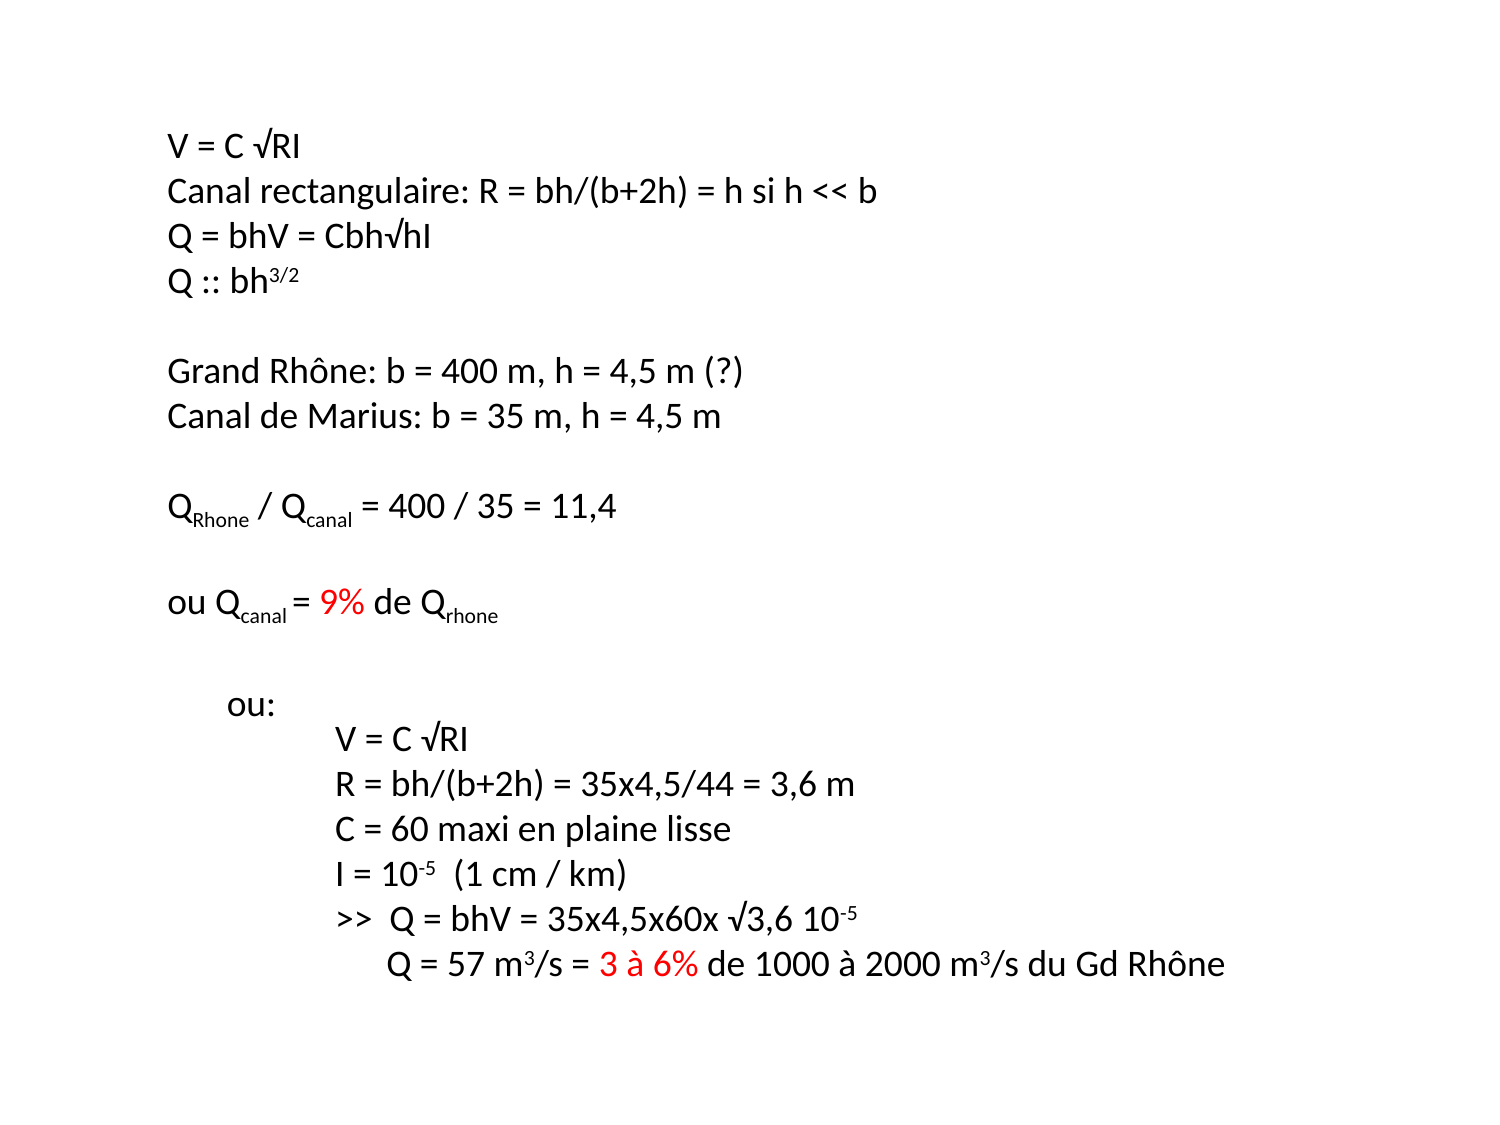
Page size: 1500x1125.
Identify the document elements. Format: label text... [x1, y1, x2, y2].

text_box V = C √RI Canal rectangulaire: R = bh/(b+2h) = h si h << b Q = bhV = Cbh√hI Q :: bh3/2 Grand Rhône: b = 400 m, h = 4,5 m (?) Canal de Marius: b = 35 m, h = 4,5 m QRhone / Qcanal = 400 / 35 = 11,4 ou Qcanal = 9% de Qrhone ou: [152, 113, 903, 732]
text_box V = C √RI R = bh/(b+2h) = 35x4,5/44 = 3,6 m C = 60 maxi en plaine lisse I = 10-5 (1 cm / km) >> Q = bhV = 35x4,5x60x √3,6 10-5 Q = 57 m3/s = 3 à 6% de 1000 à 2000 m3/s du Gd Rhône [320, 707, 1241, 992]
